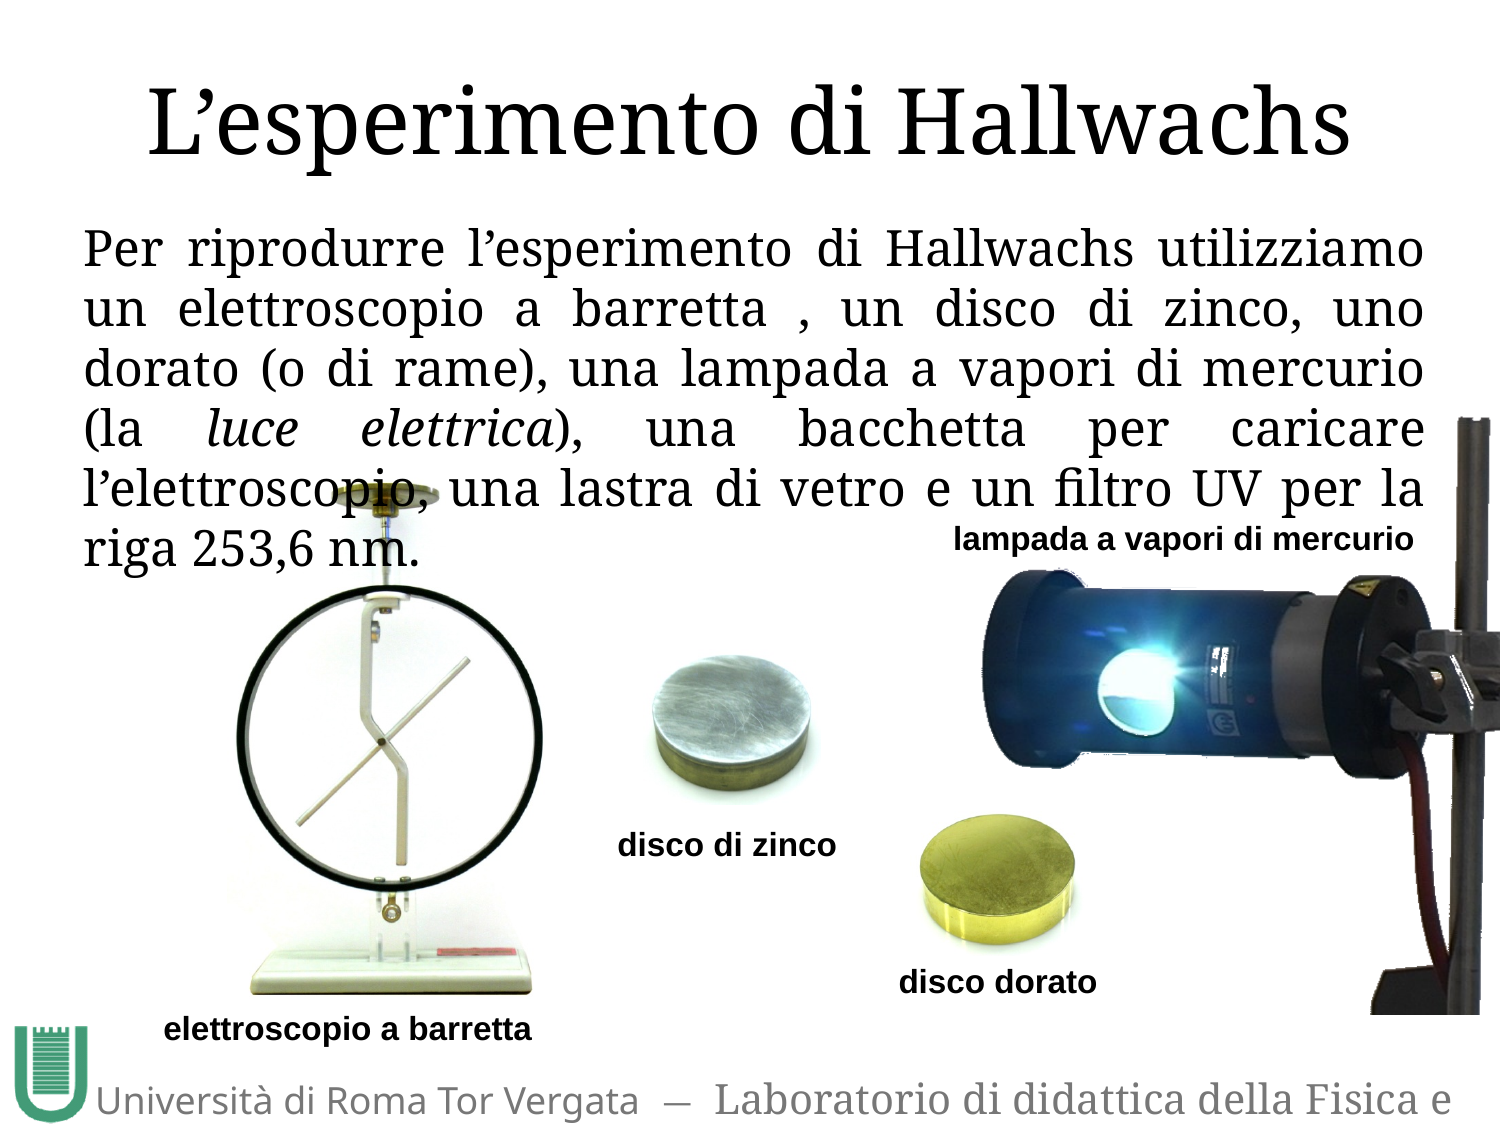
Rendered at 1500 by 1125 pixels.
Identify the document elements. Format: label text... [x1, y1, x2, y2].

picture [12, 1025, 89, 1124]
picture [642, 409, 1500, 1015]
picture [227, 466, 554, 999]
text_box Per riprodurre l’esperimento di Hallwachs utilizziamo un elettroscopio a barretta , un disco di zinco, uno dorato (o di rame), una lampada a vapori di mercurio (la luce elettrica), una bacchetta per caricare l’elettroscopio, una lastra di vetro e un filtro UV per la riga 253,6 nm. [68, 209, 1441, 584]
text_box disco di zinco [602, 815, 741, 871]
title L’esperimento di Hallwachs [75, 45, 1425, 191]
text_box elettroscopio a barretta [148, 999, 548, 1055]
